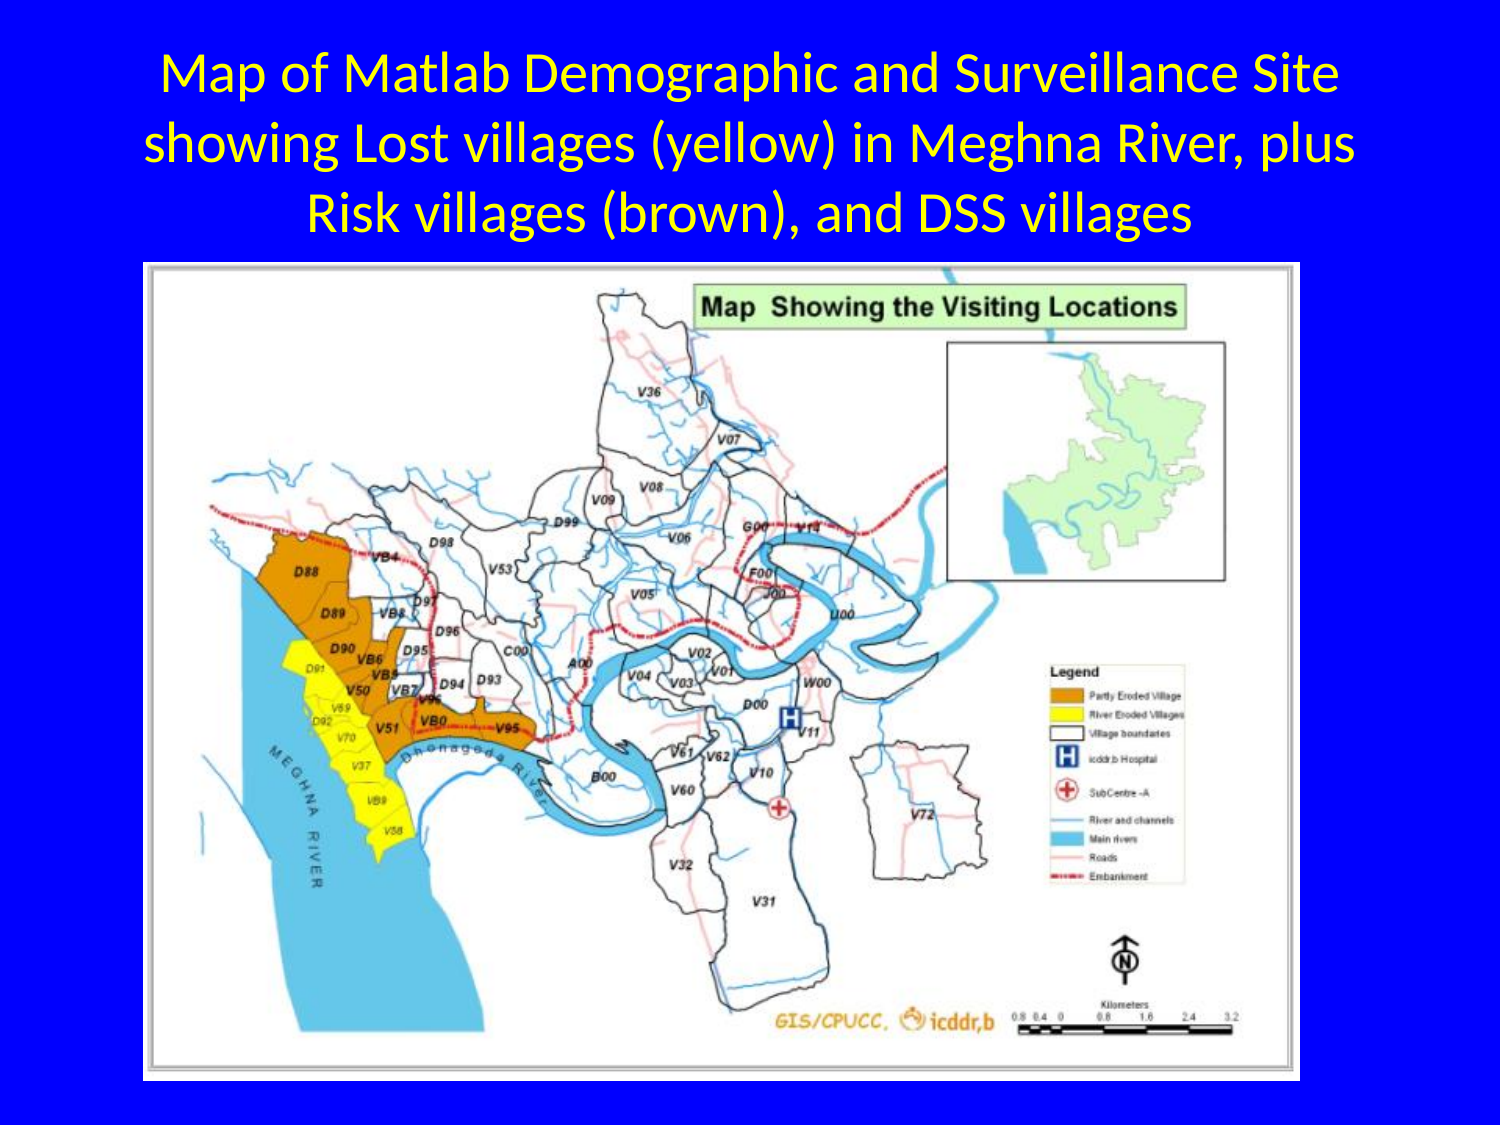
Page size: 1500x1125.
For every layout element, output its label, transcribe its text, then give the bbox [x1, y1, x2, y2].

title Map of Matlab Demographic and Surveillance Site showing Lost villages (yellow) in Meghna River, plus Risk villages (brown), and DSS villages [75, 45, 1425, 233]
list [143, 262, 1301, 1081]
